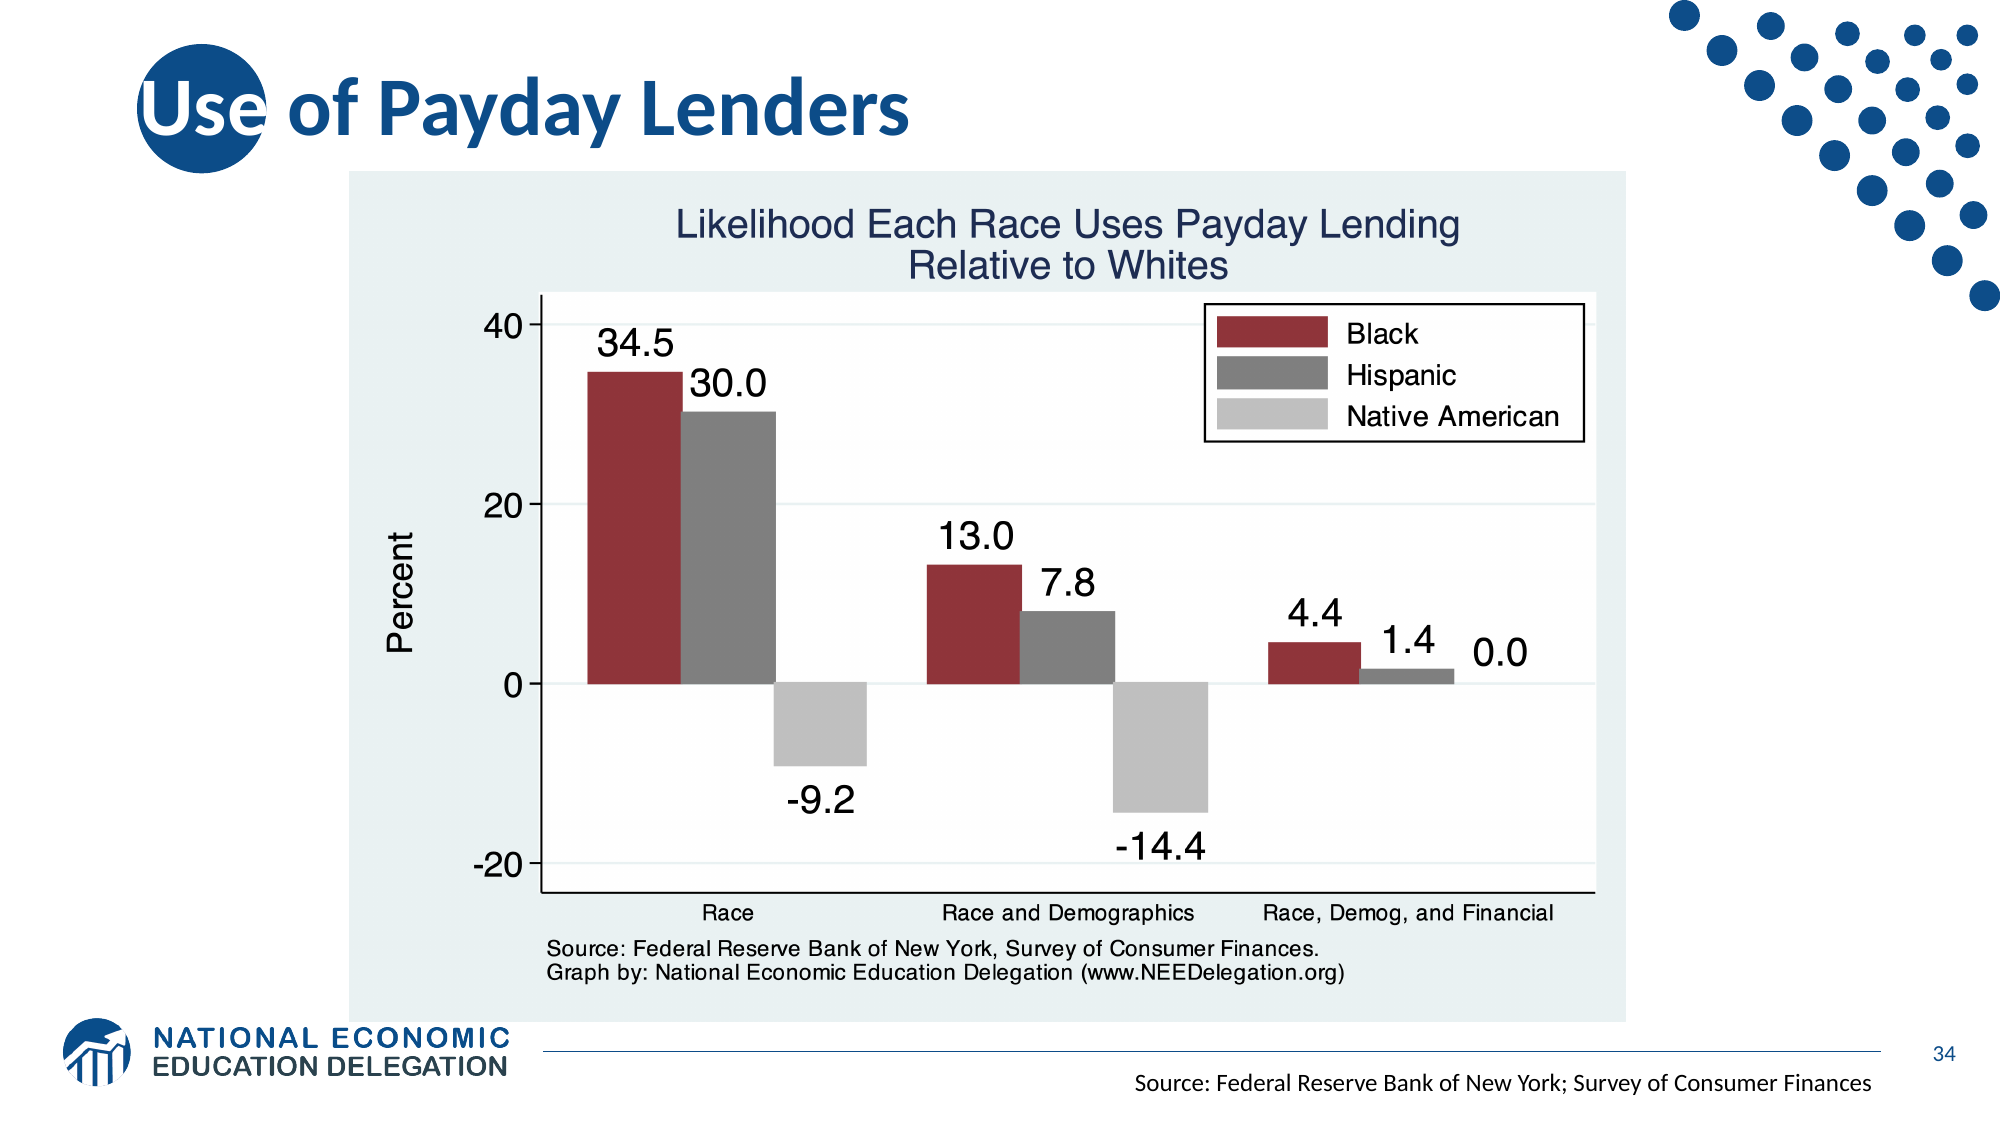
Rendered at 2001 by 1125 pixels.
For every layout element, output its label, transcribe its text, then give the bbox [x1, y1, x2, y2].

title Use of Payday Lenders [124, 0, 1850, 218]
text_box Source: Federal Reserve Bank of New York; Survey of Consumer Finances [1120, 1059, 1889, 1104]
picture [55, 171, 1626, 1091]
slide_number 34 [1521, 1022, 1972, 1082]
